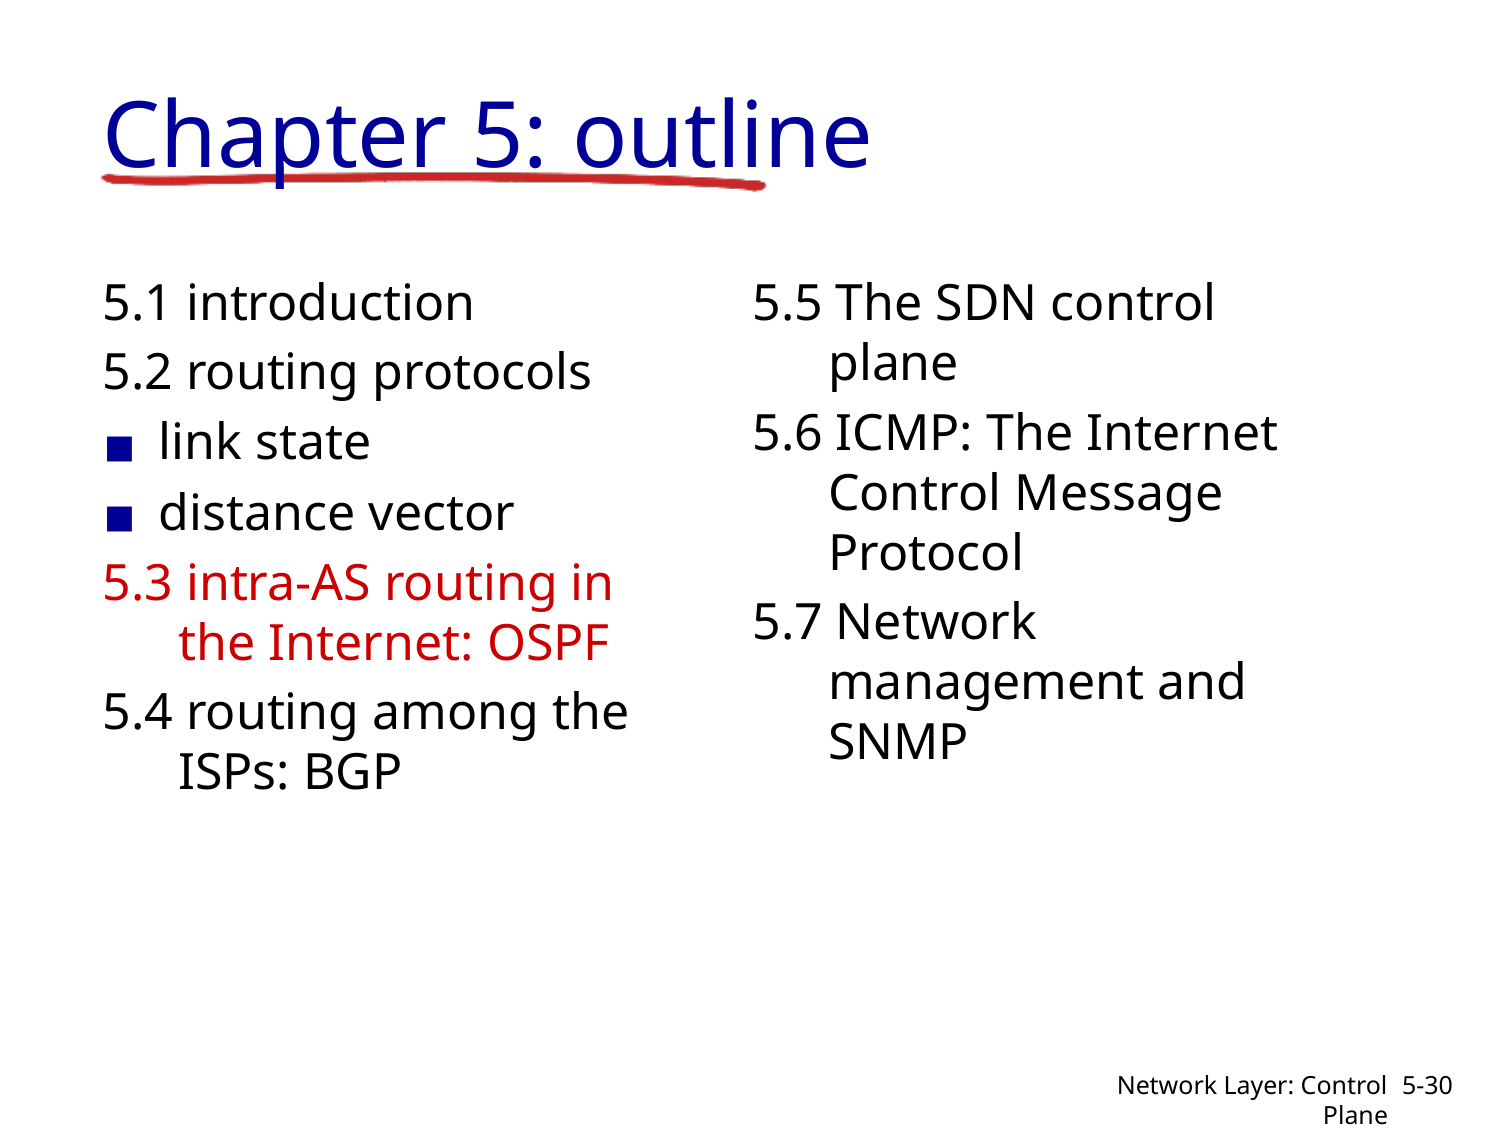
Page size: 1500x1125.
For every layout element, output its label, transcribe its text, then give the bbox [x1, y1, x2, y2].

list 5.5 The SDN control plane 5.6 ICMP: The Internet Control Message Protocol 5.7 Network management and SNMP [737, 262, 1363, 1025]
text_box Chapter 5: outline [87, 37, 1363, 225]
list 5.1 introduction 5.2 routing protocols link state distance vector 5.3 intra-AS routing in the Internet: OSPF 5.4 routing among the ISPs: BGP [87, 262, 713, 1025]
footer Network Layer: Control Plane [1045, 1062, 1404, 1102]
slide_number 5-‹#› [1387, 1062, 1478, 1107]
picture [98, 167, 774, 197]
